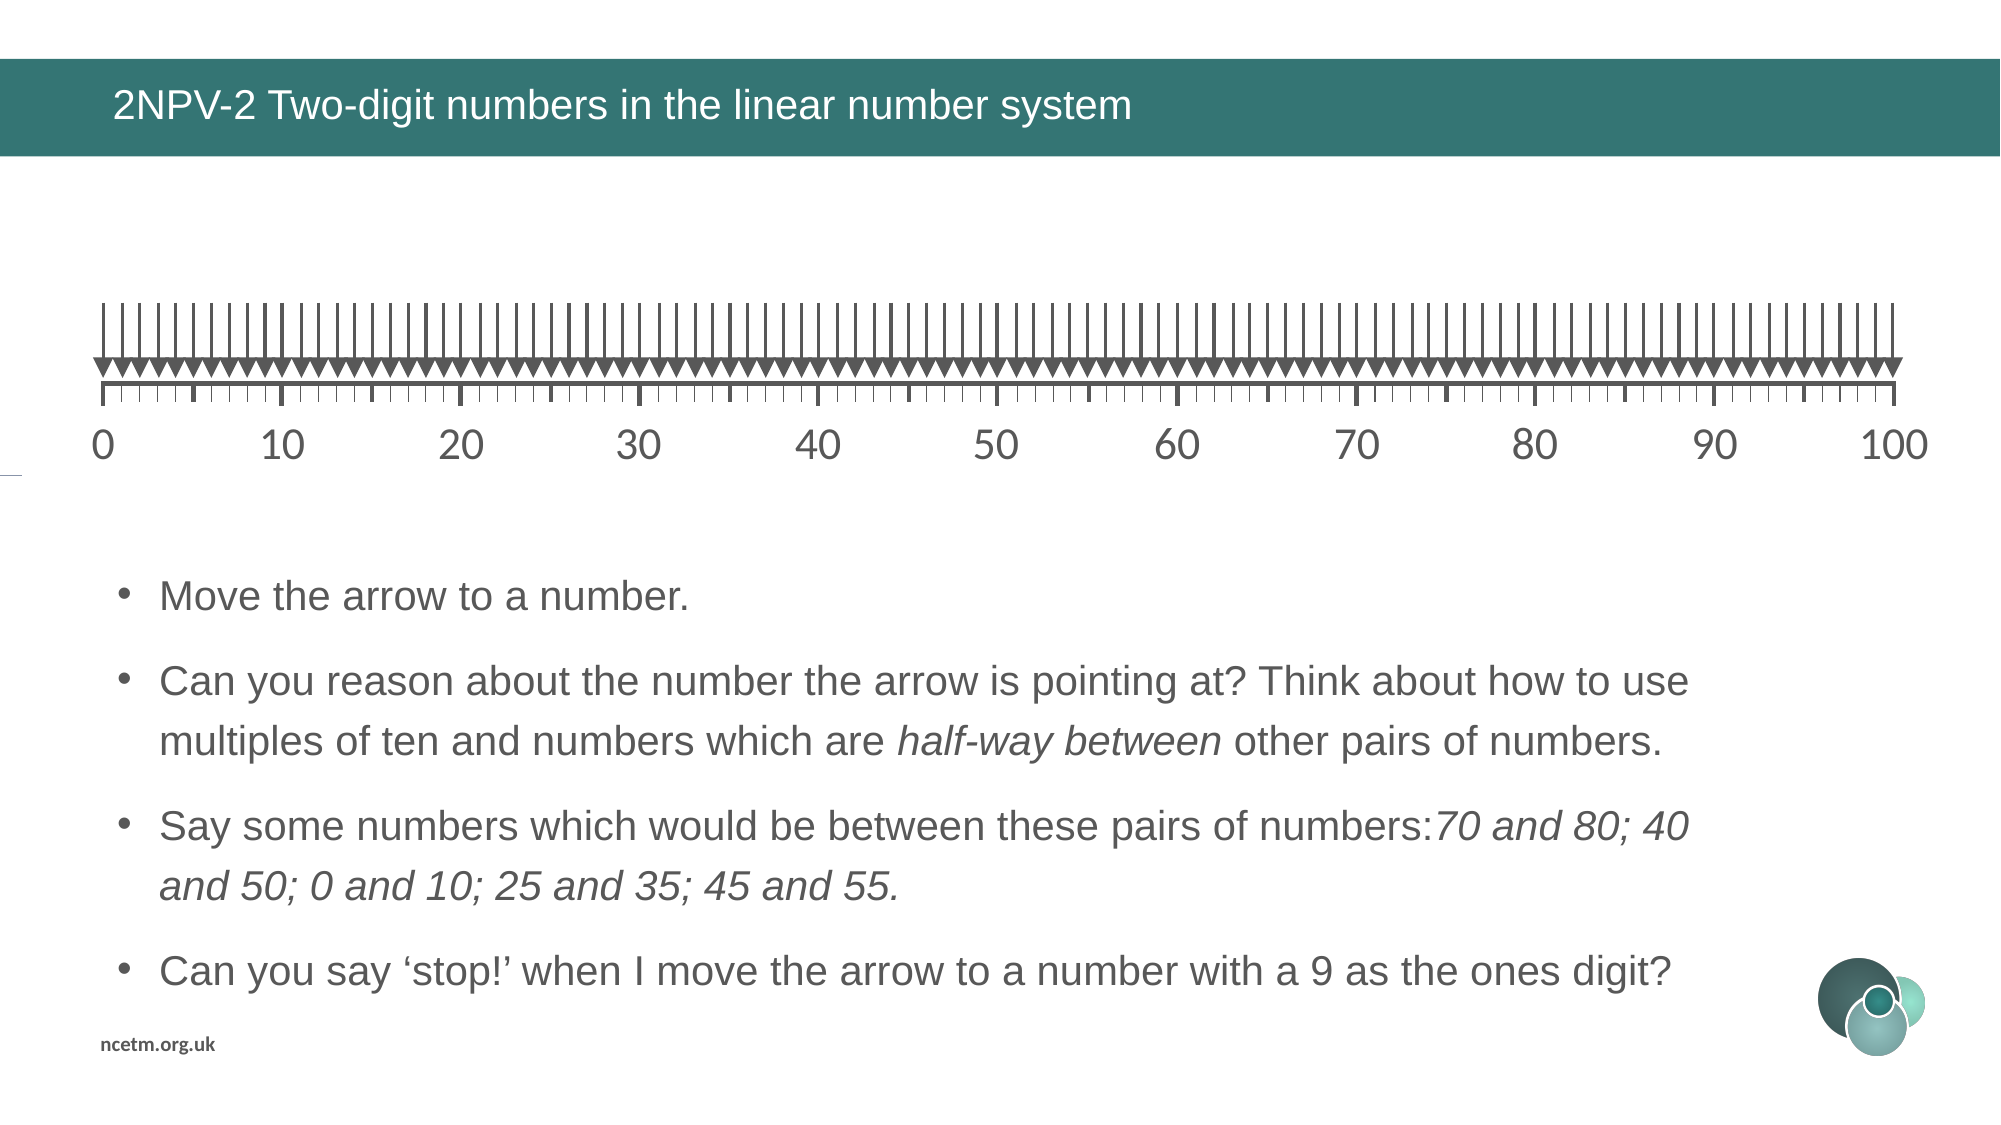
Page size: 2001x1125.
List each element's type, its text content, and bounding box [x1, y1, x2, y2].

picture [0, 473, 314, 478]
text_box Move the arrow to a number. Can you reason about the number the arrow is pointing at? Think about how to use multiples of ten and numbers which are half-way between other pairs of numbers. Say some numbers which would be between these pairs of numbers:70 and 80; 40 and 50; 0 and 10; 25 and 35; 45 and 55. Can you say ‘stop!’ when I move the arrow to a number with a 9 as the ones digit? [102, 551, 1733, 1029]
picture [1818, 958, 1925, 1056]
title 2NPV-2 Two-digit numbers in the linear number system [97, 76, 1945, 147]
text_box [121, 382, 1876, 403]
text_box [45, 381, 2000, 477]
